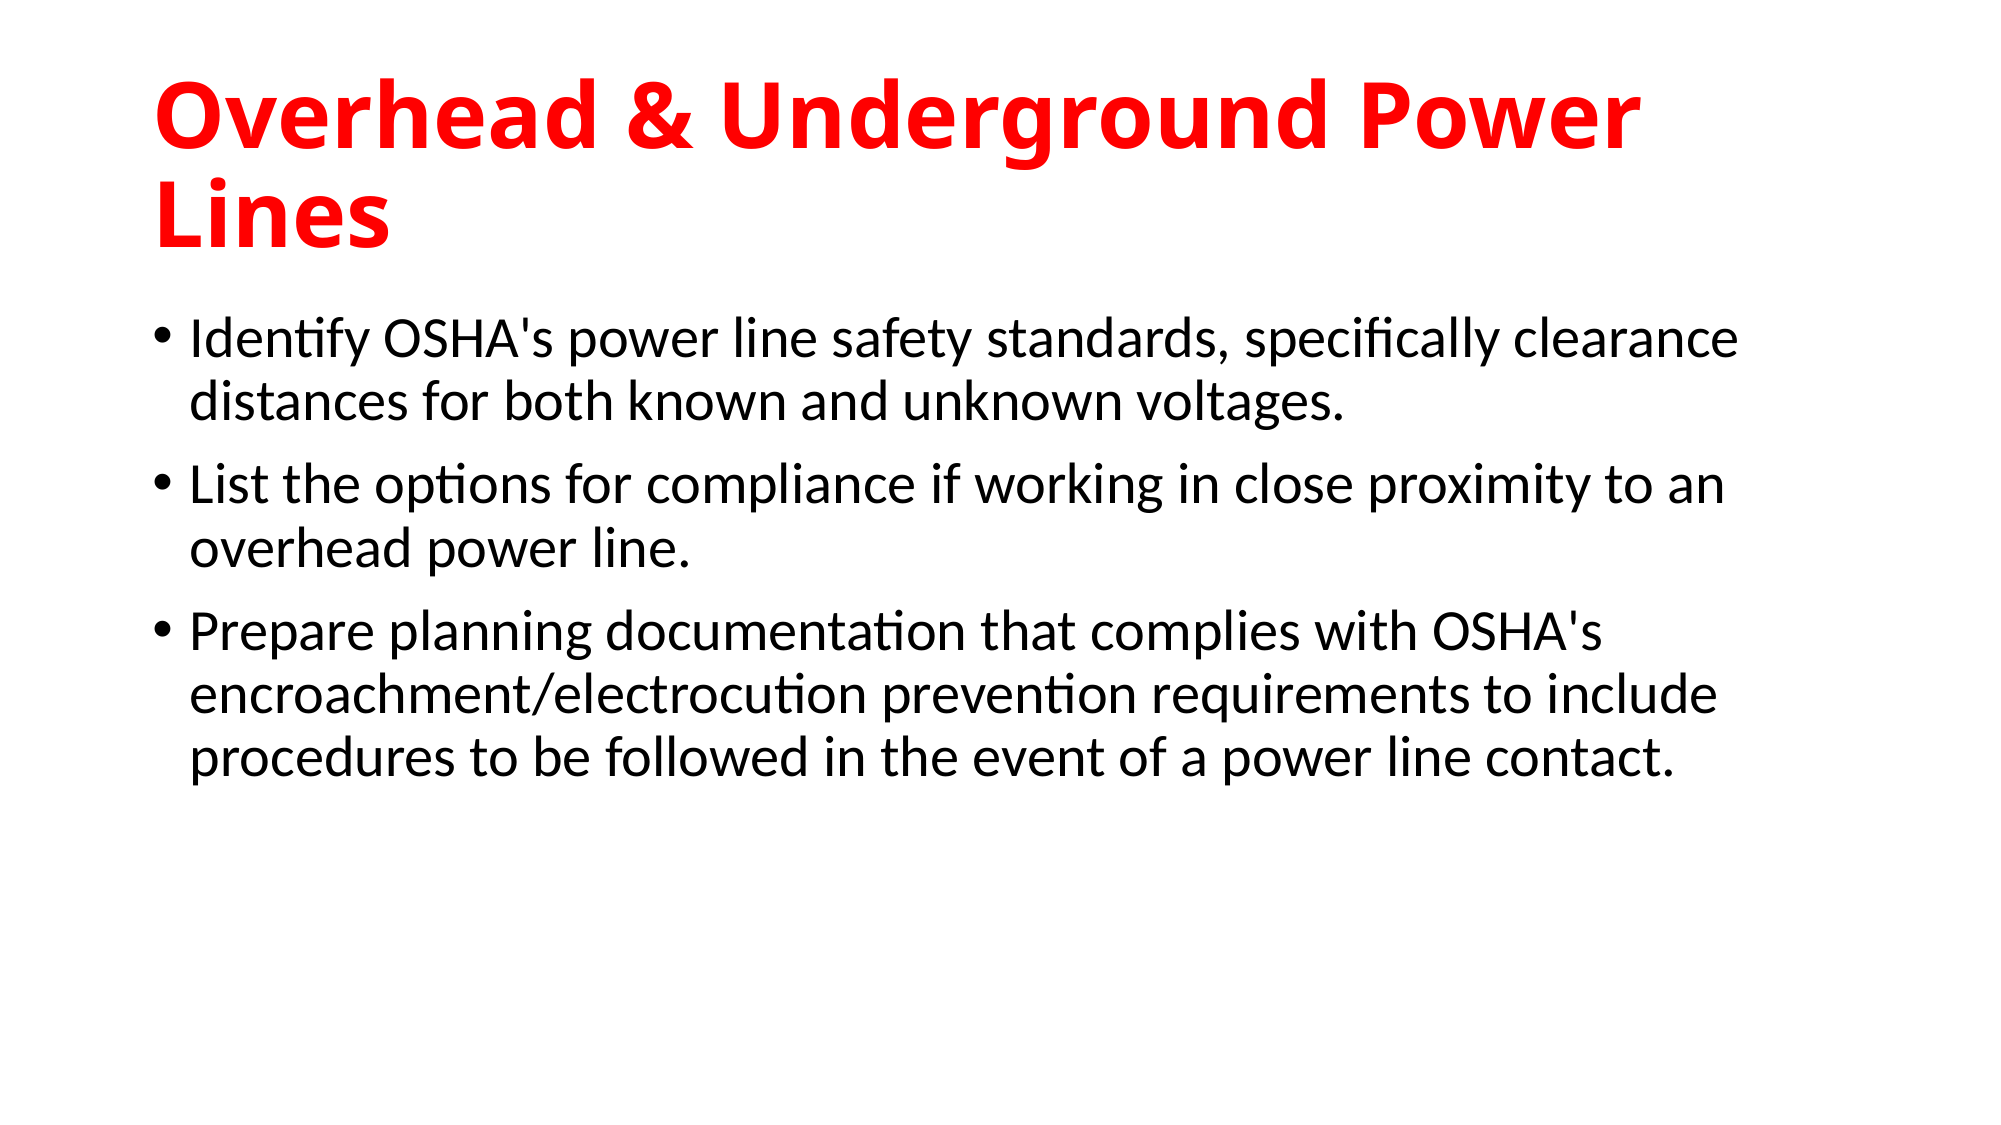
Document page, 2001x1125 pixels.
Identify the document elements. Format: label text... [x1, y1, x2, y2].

title Overhead & Underground Power Lines [137, 59, 1863, 278]
list Identify OSHA's power line safety standards, specifically clearance distances for both known and unknown voltages. List the options for compliance if working in close proximity to an overhead power line. Prepare planning documentation that complies with OSHA's encroachment/electrocution prevention requirements to include procedures to be followed in the event of a power line contact. [137, 299, 1863, 1014]
